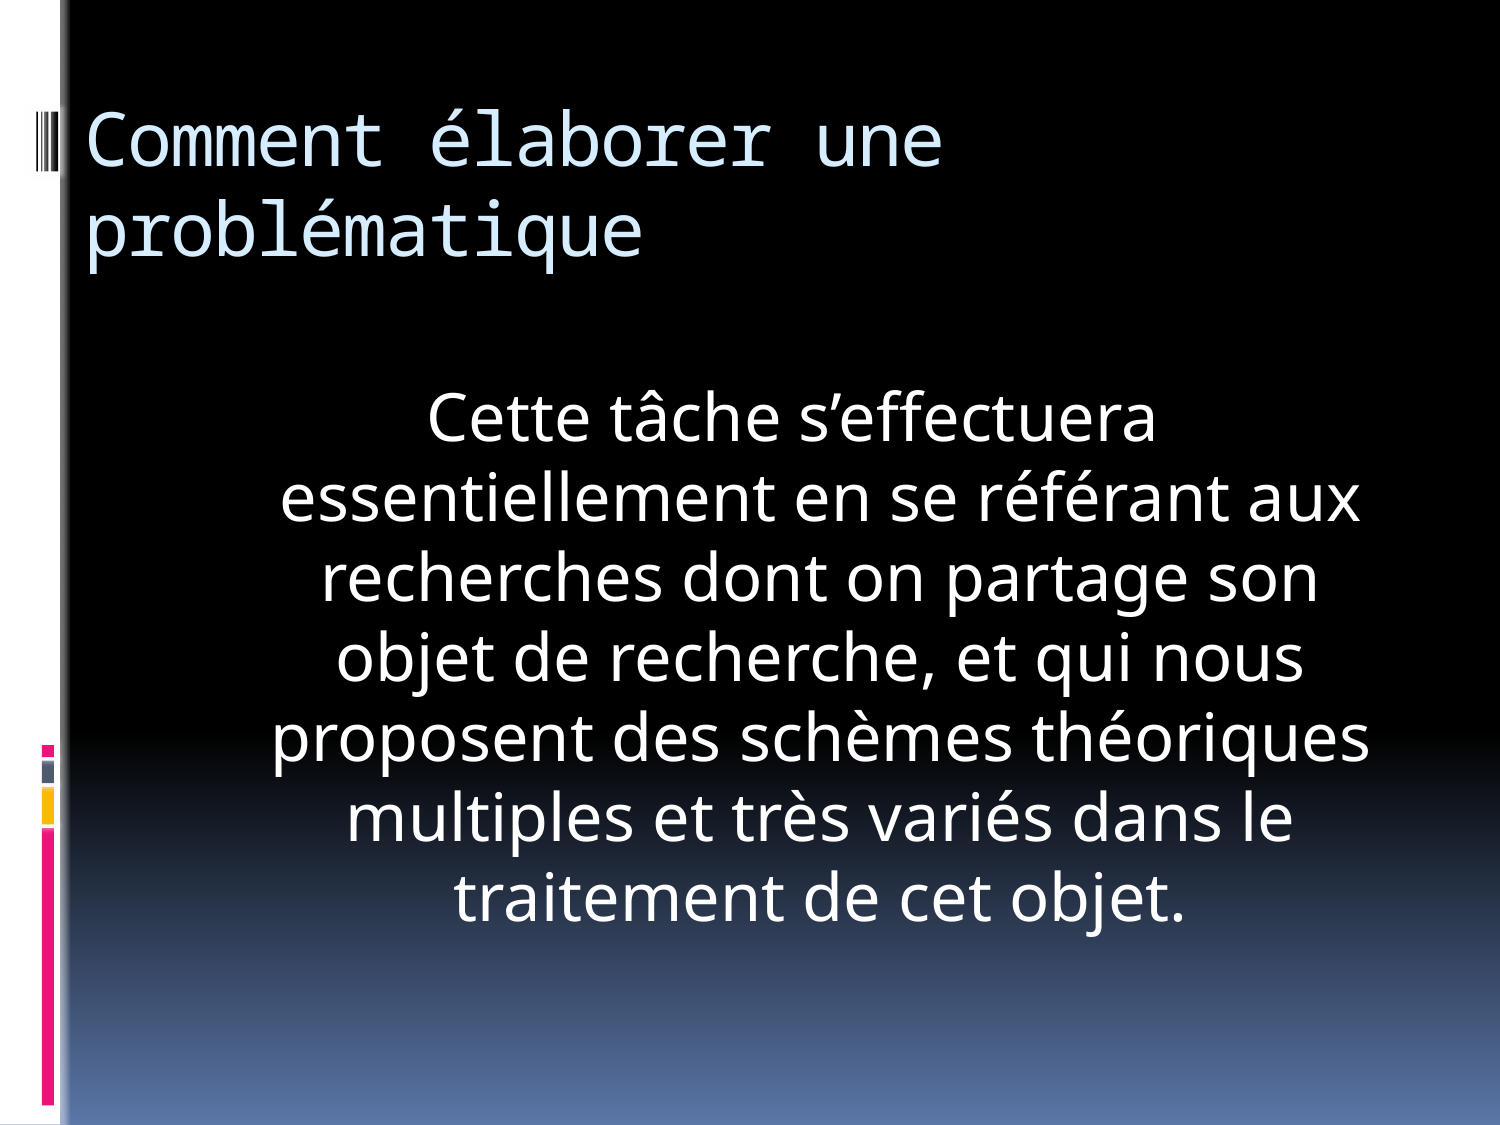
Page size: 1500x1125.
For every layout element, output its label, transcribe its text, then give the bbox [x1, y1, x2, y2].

title Comment élaborer une problématique [70, 83, 1465, 234]
list Cette tâche s’effectuera essentiellement en se référant aux recherches dont on partage son objet de recherche, et qui nous proposent des schèmes théoriques multiples et très variés dans le traitement de cet objet. [150, 292, 1425, 1043]
